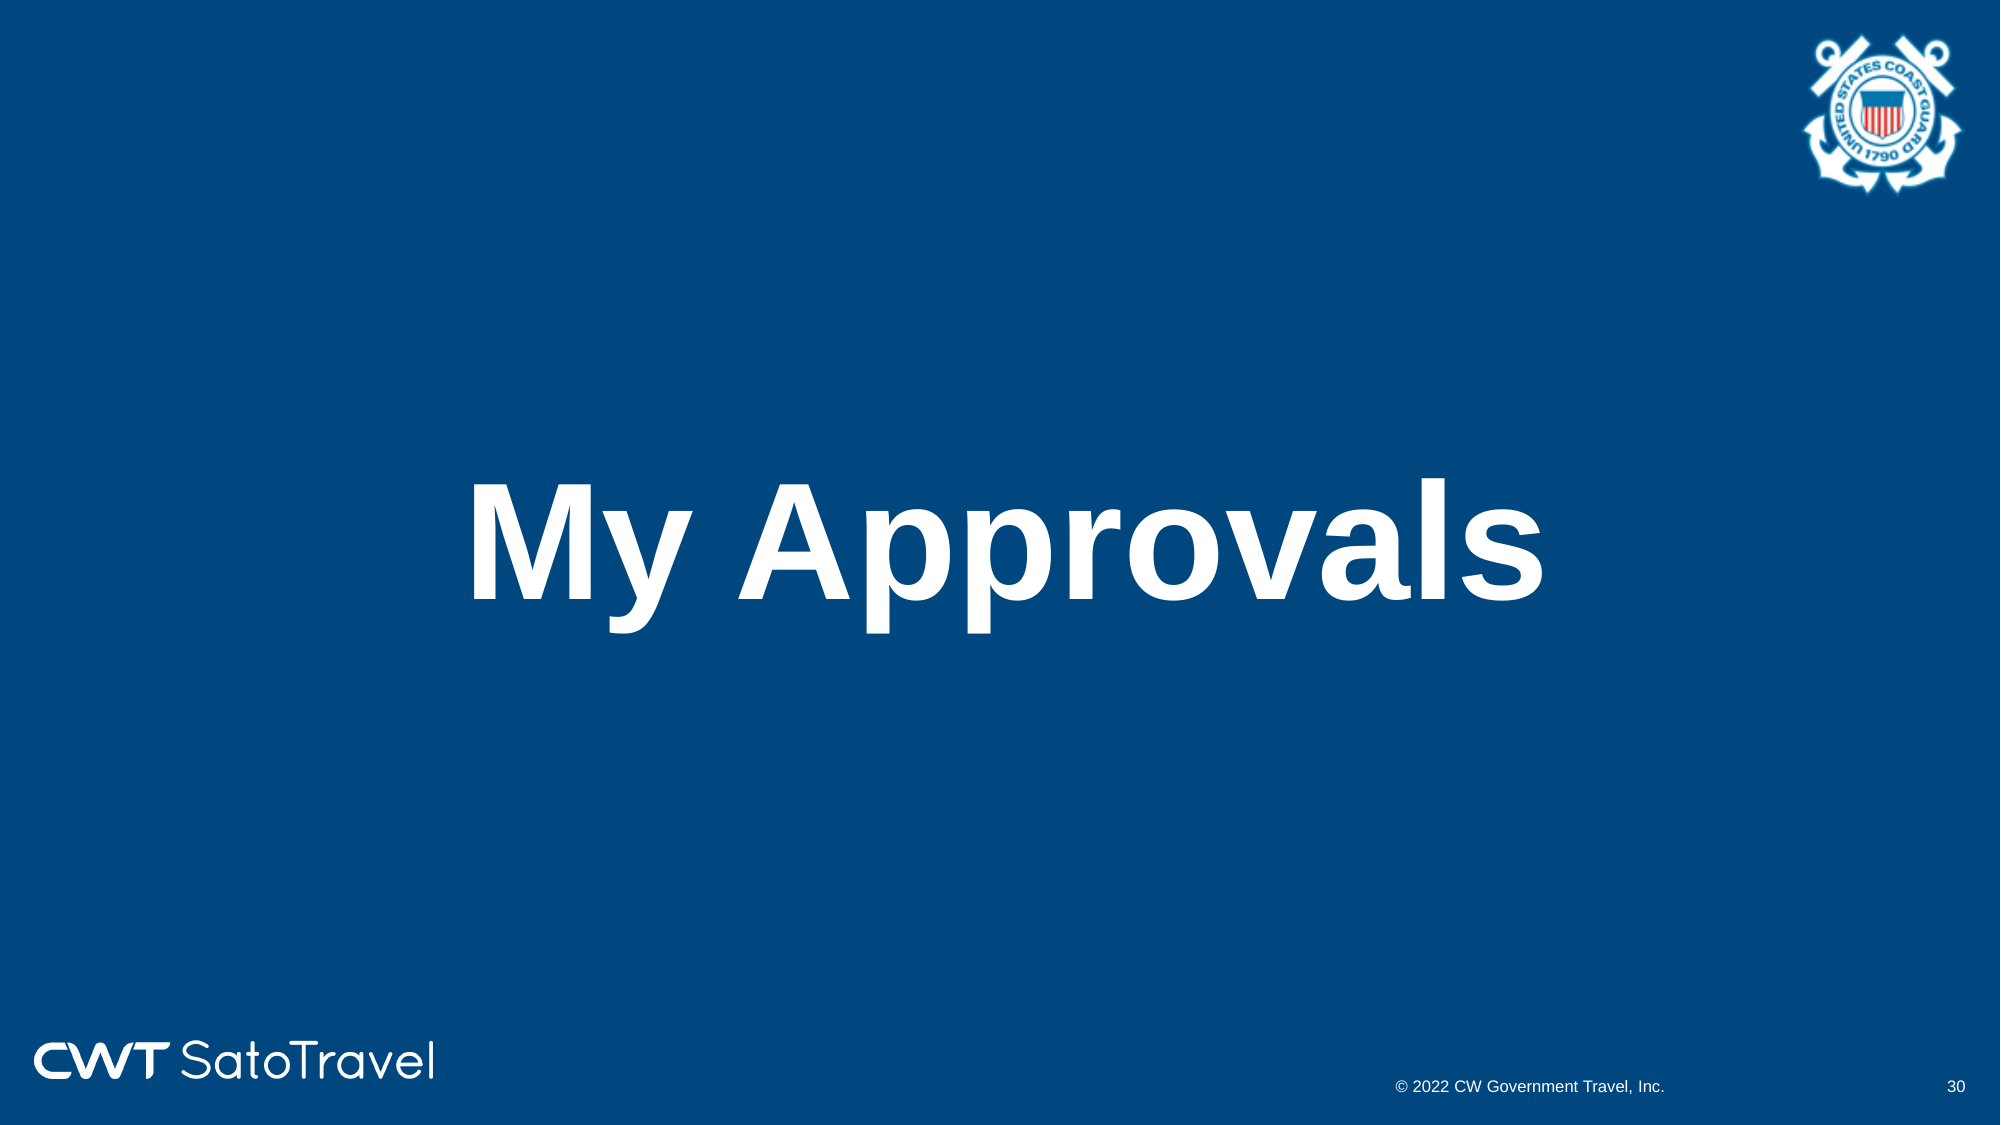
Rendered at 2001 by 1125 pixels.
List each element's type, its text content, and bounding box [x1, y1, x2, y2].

footer © 2022 CW Government Travel, Inc. [1257, 1075, 1918, 1098]
slide_number 29 [1931, 1075, 1966, 1098]
picture [1800, 32, 1965, 198]
title My Approvals [82, 106, 1932, 992]
picture [34, 1040, 433, 1079]
